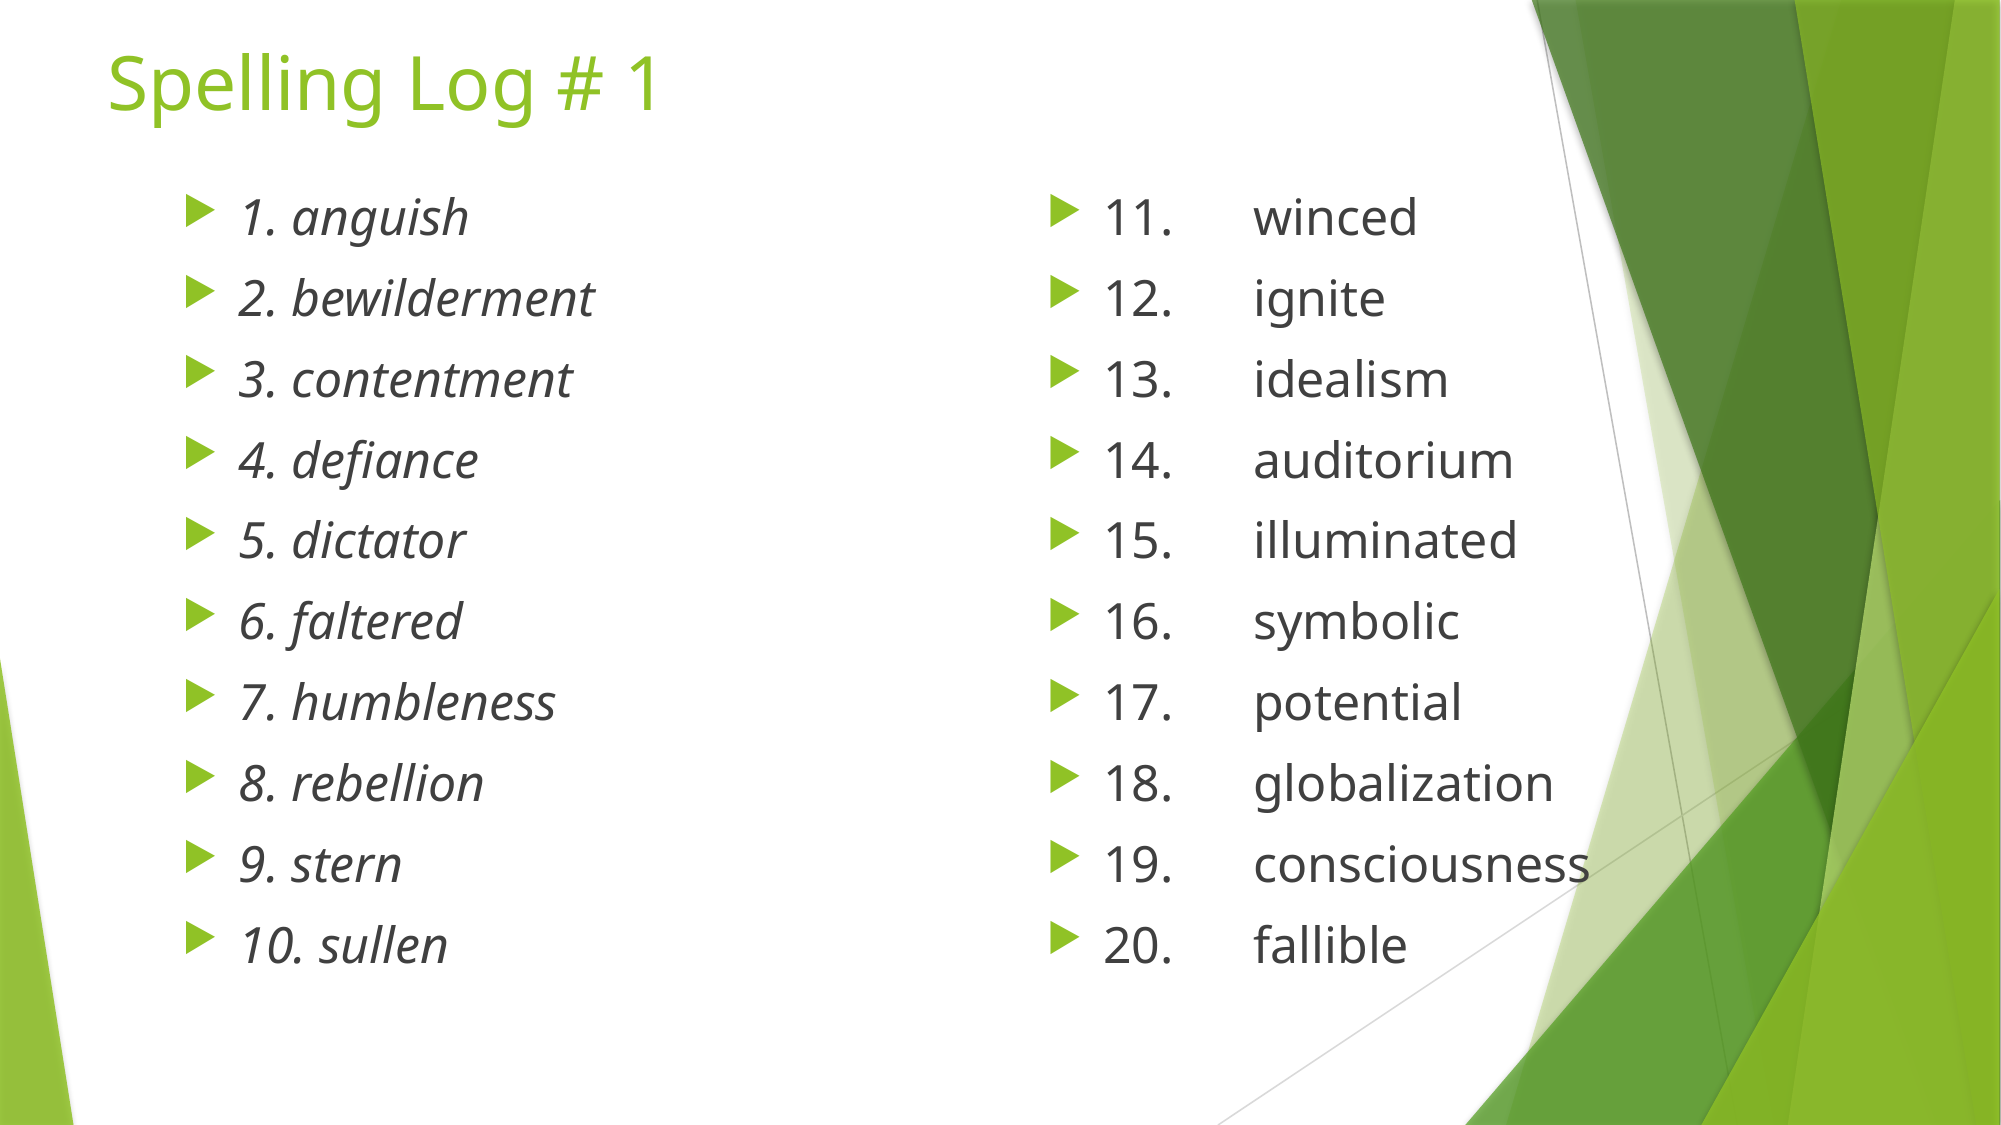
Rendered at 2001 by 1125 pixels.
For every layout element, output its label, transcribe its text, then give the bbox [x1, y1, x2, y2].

list 1. anguish 2. bewilderment 3. contentment 4. defiance 5. dictator 6. faltered 7. humbleness 8. rebellion 9. stern 10. sullen [167, 178, 854, 1001]
list 11. winced 12. ignite 13. idealism 14. auditorium 15. illuminated 16. symbolic 17. potential 18. globalization 19. consciousness 20. fallible [1031, 178, 1719, 1001]
title Spelling Log # 1 [92, 28, 1503, 245]
